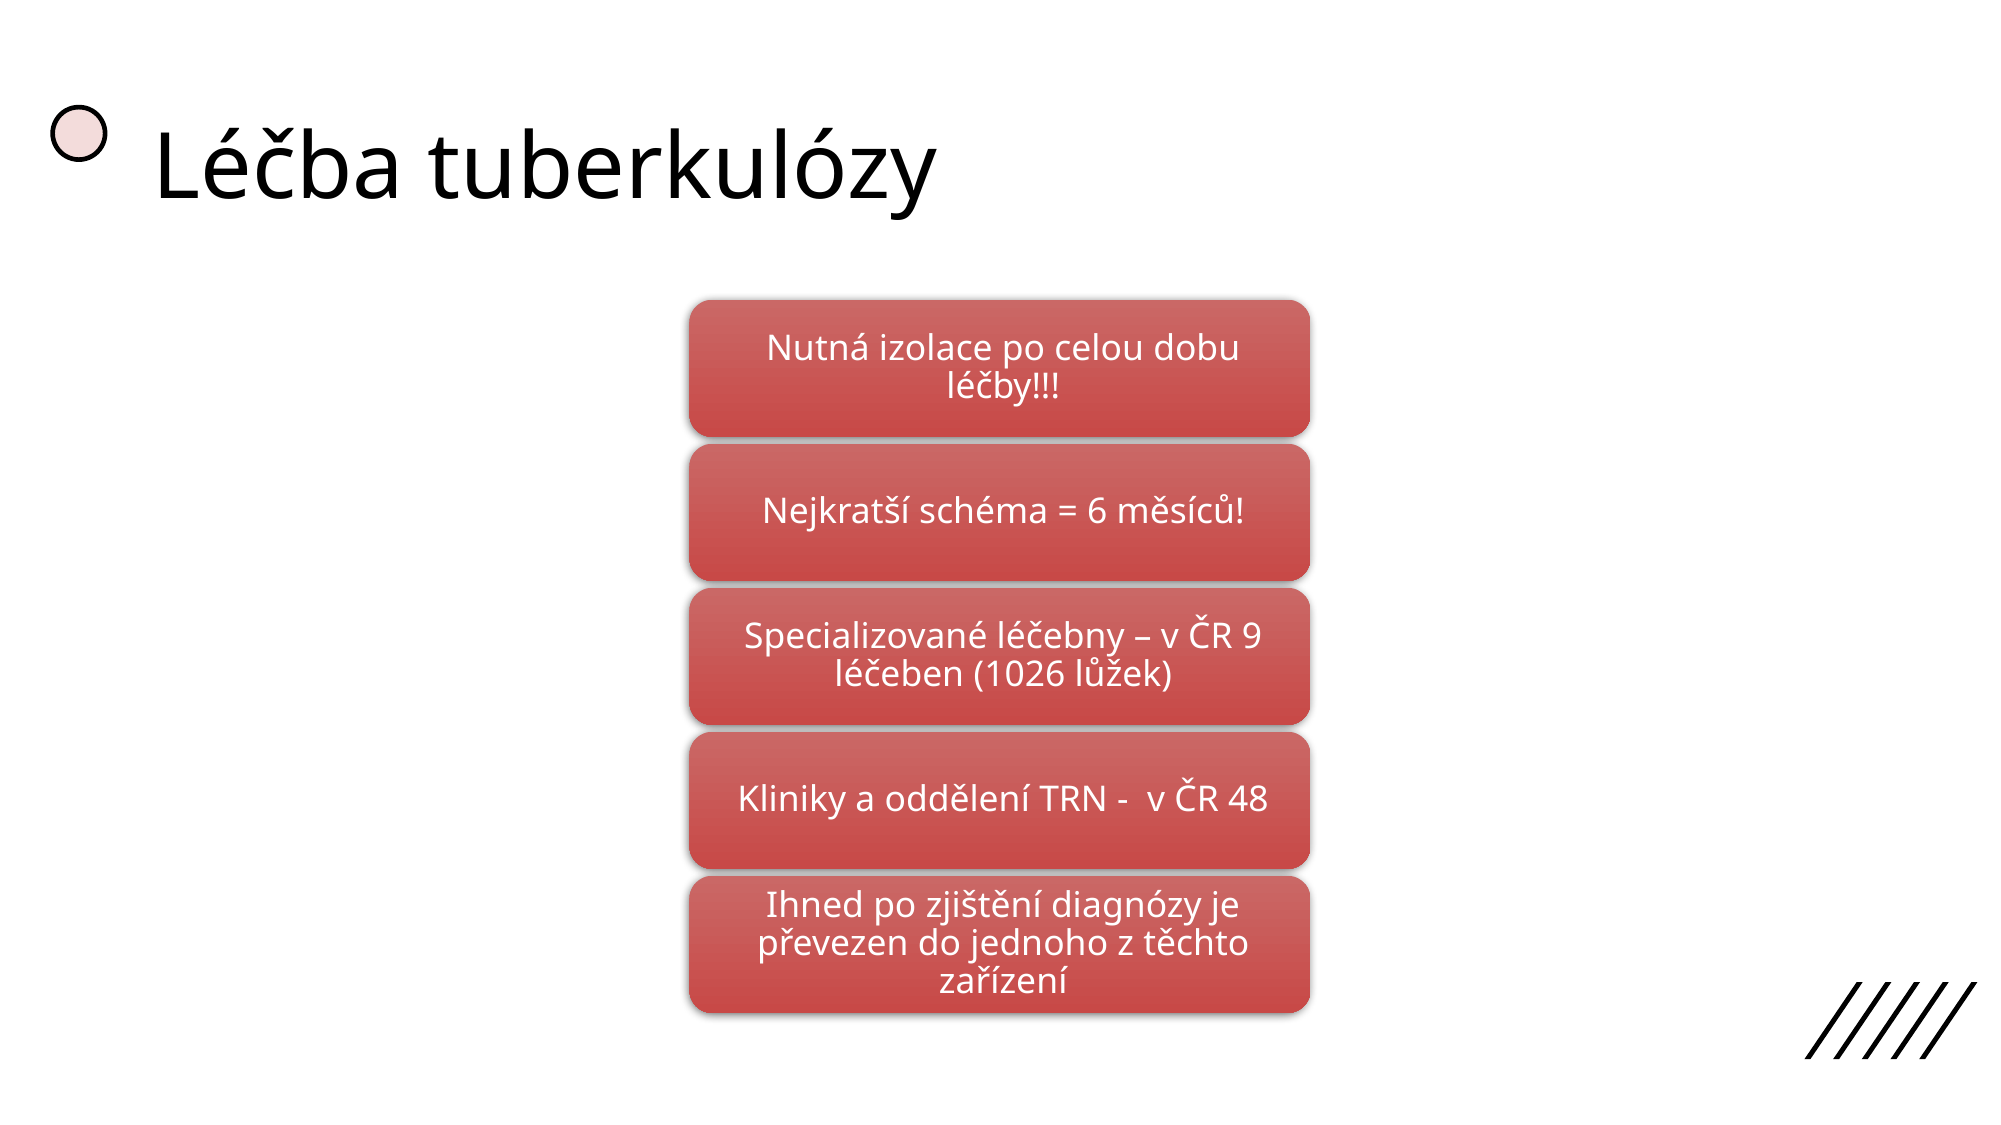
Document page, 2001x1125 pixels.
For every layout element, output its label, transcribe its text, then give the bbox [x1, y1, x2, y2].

title Léčba tuberkulózy [137, 59, 1863, 278]
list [137, 299, 1863, 1014]
